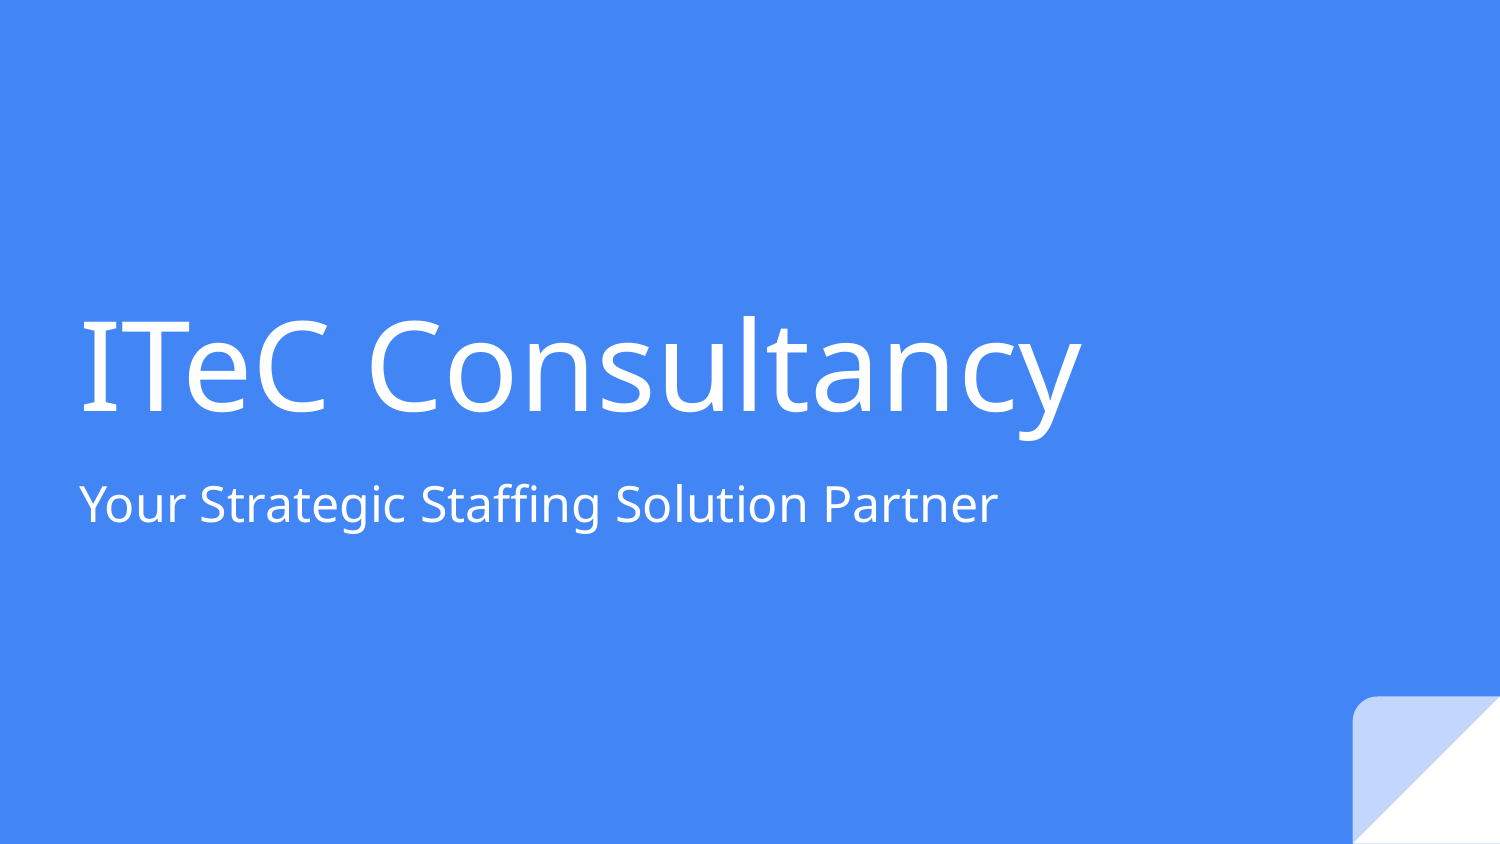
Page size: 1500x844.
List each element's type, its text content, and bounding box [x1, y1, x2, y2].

title ITeC Consultancy [64, 298, 1413, 452]
subtitle Your Strategic Staffing Solution Partner [64, 457, 1413, 593]
